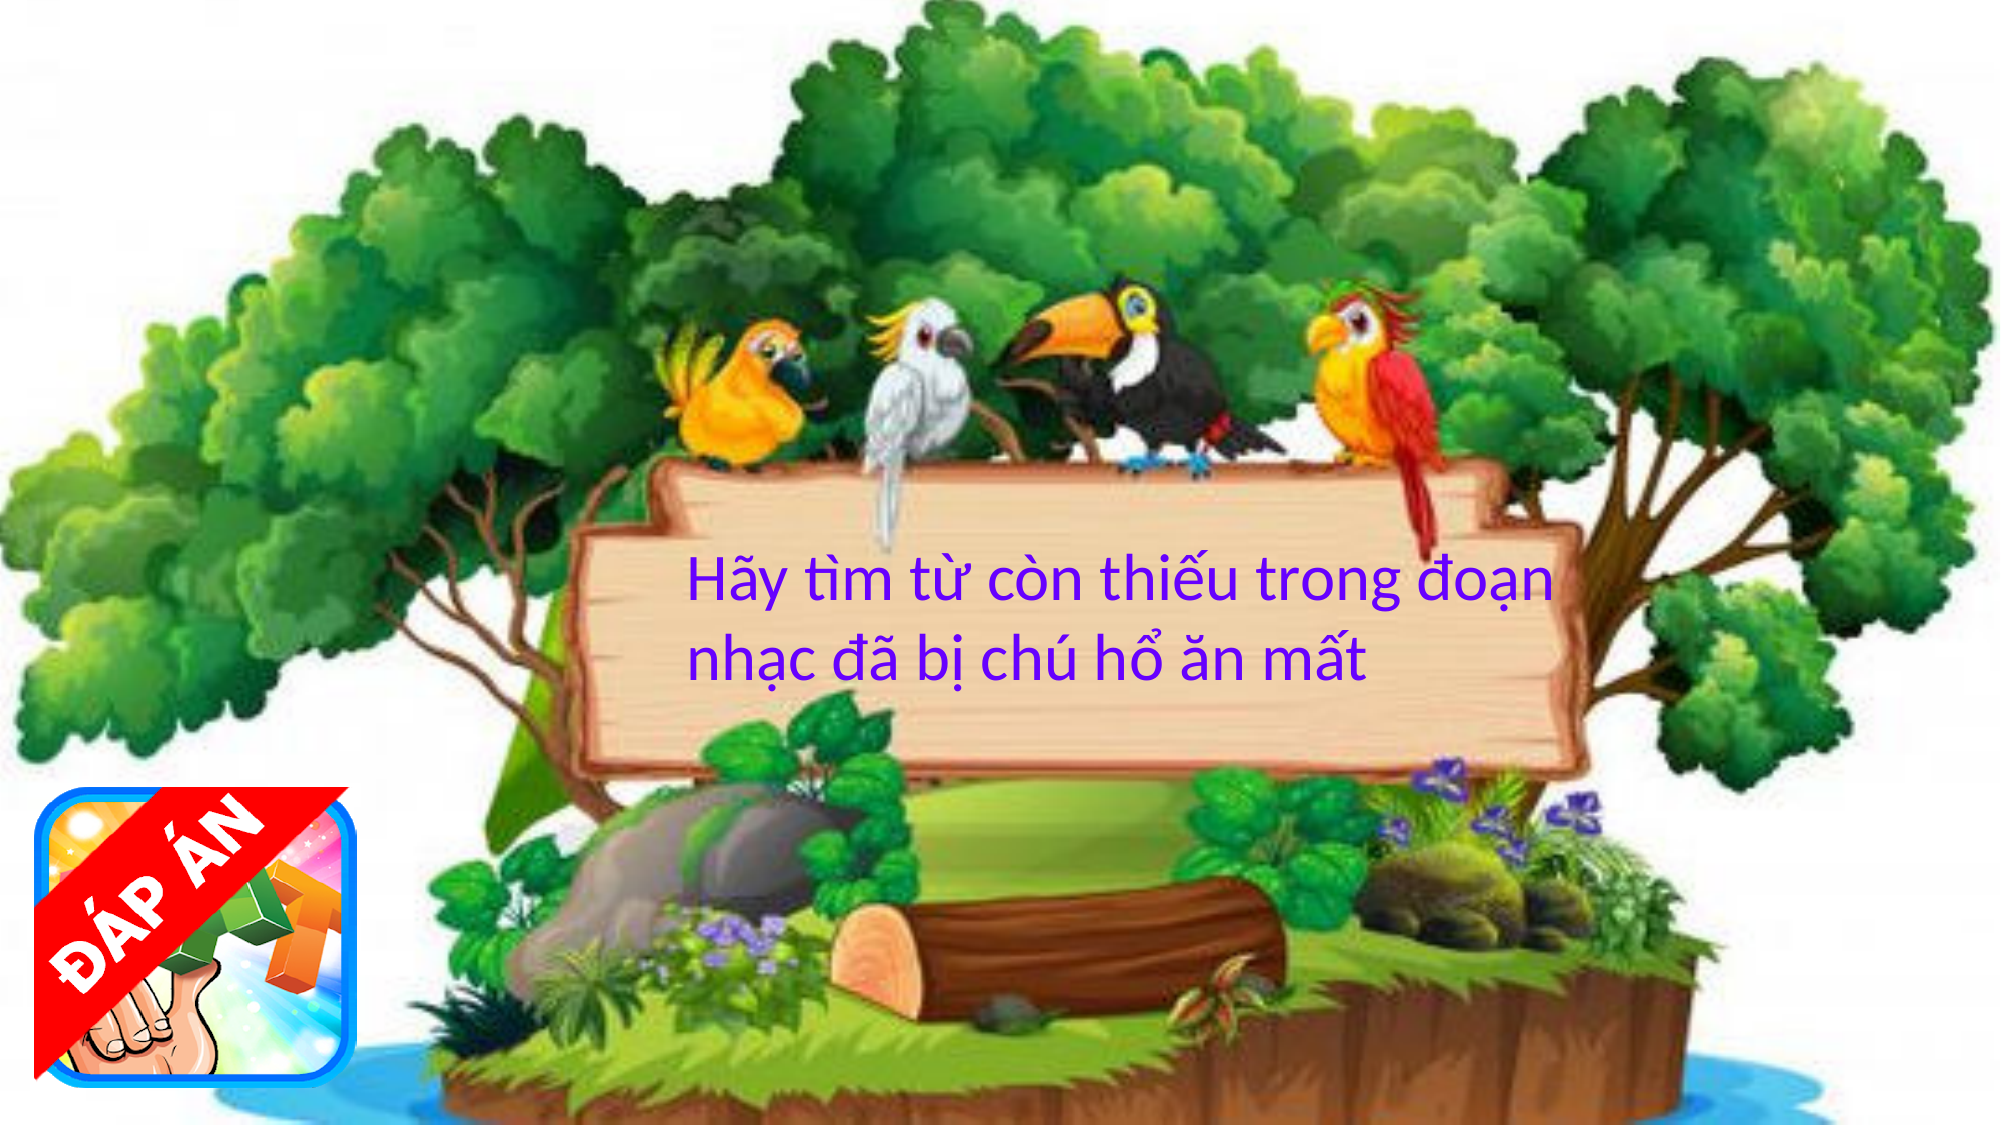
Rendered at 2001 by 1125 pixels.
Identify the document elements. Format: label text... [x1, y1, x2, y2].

picture [0, 0, 2001, 1125]
text_box Hãy tìm từ còn thiếu trong đoạn nhạc đã bị chú hổ ăn mất [672, 526, 1616, 701]
